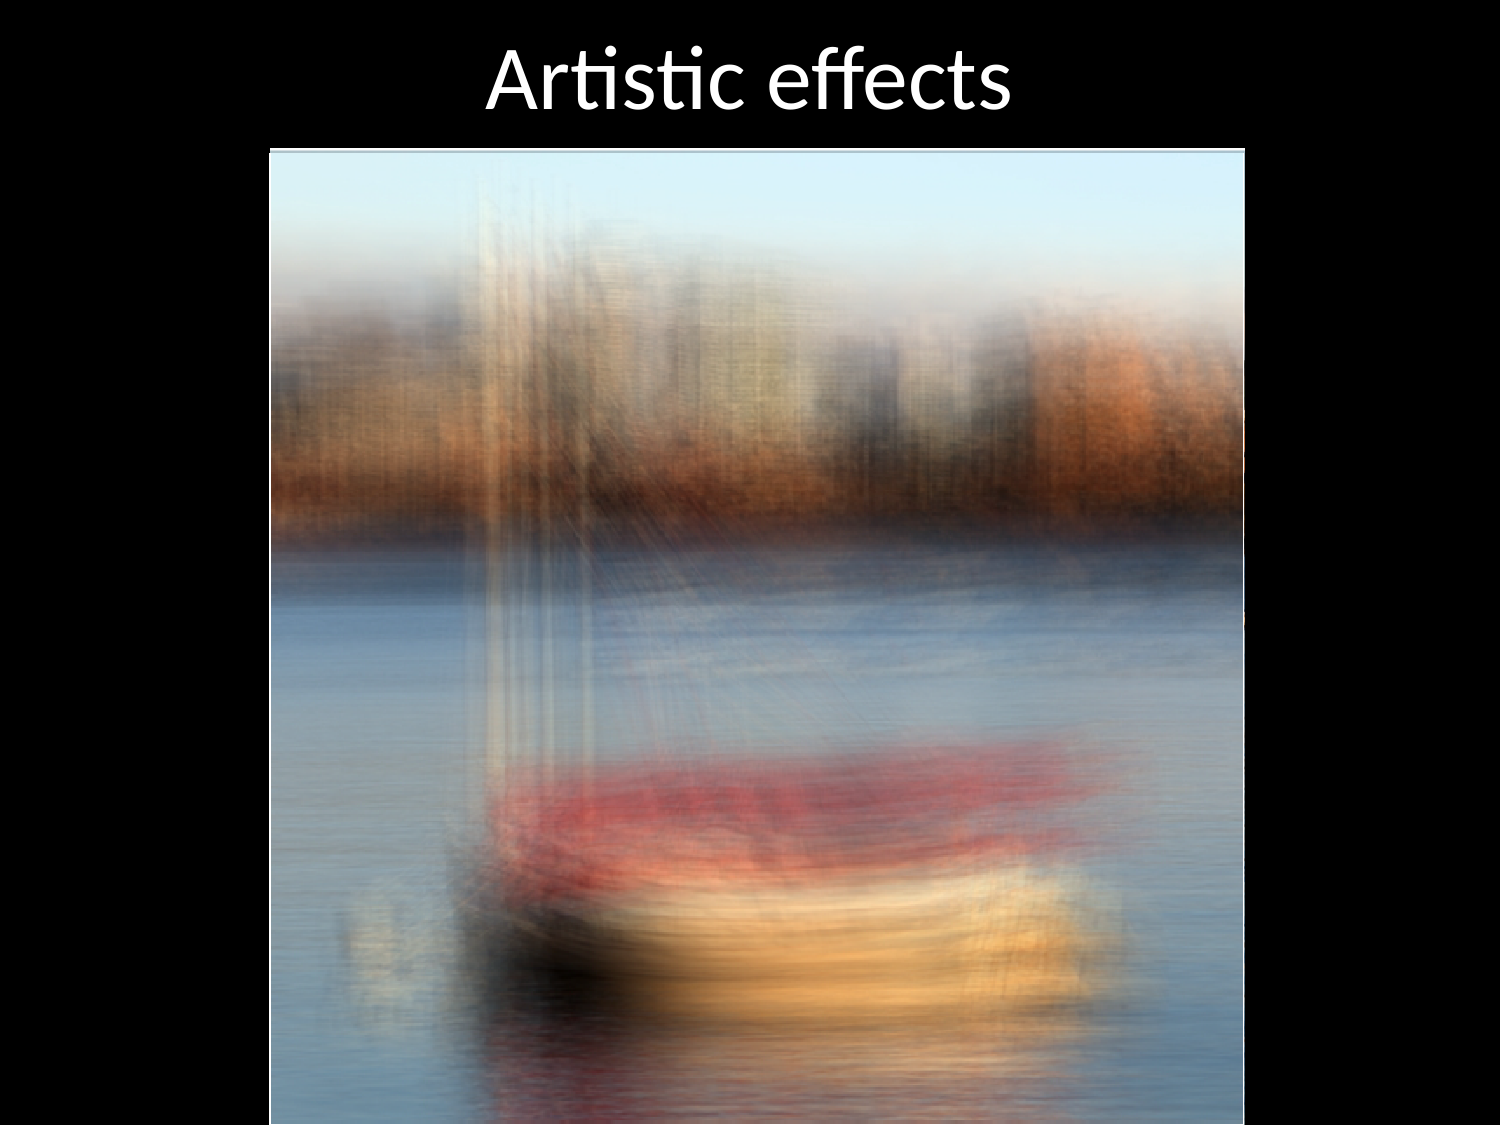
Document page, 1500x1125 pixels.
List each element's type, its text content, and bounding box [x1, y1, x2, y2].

title Artistic effects [74, 0, 1426, 147]
picture [269, 148, 1245, 1125]
